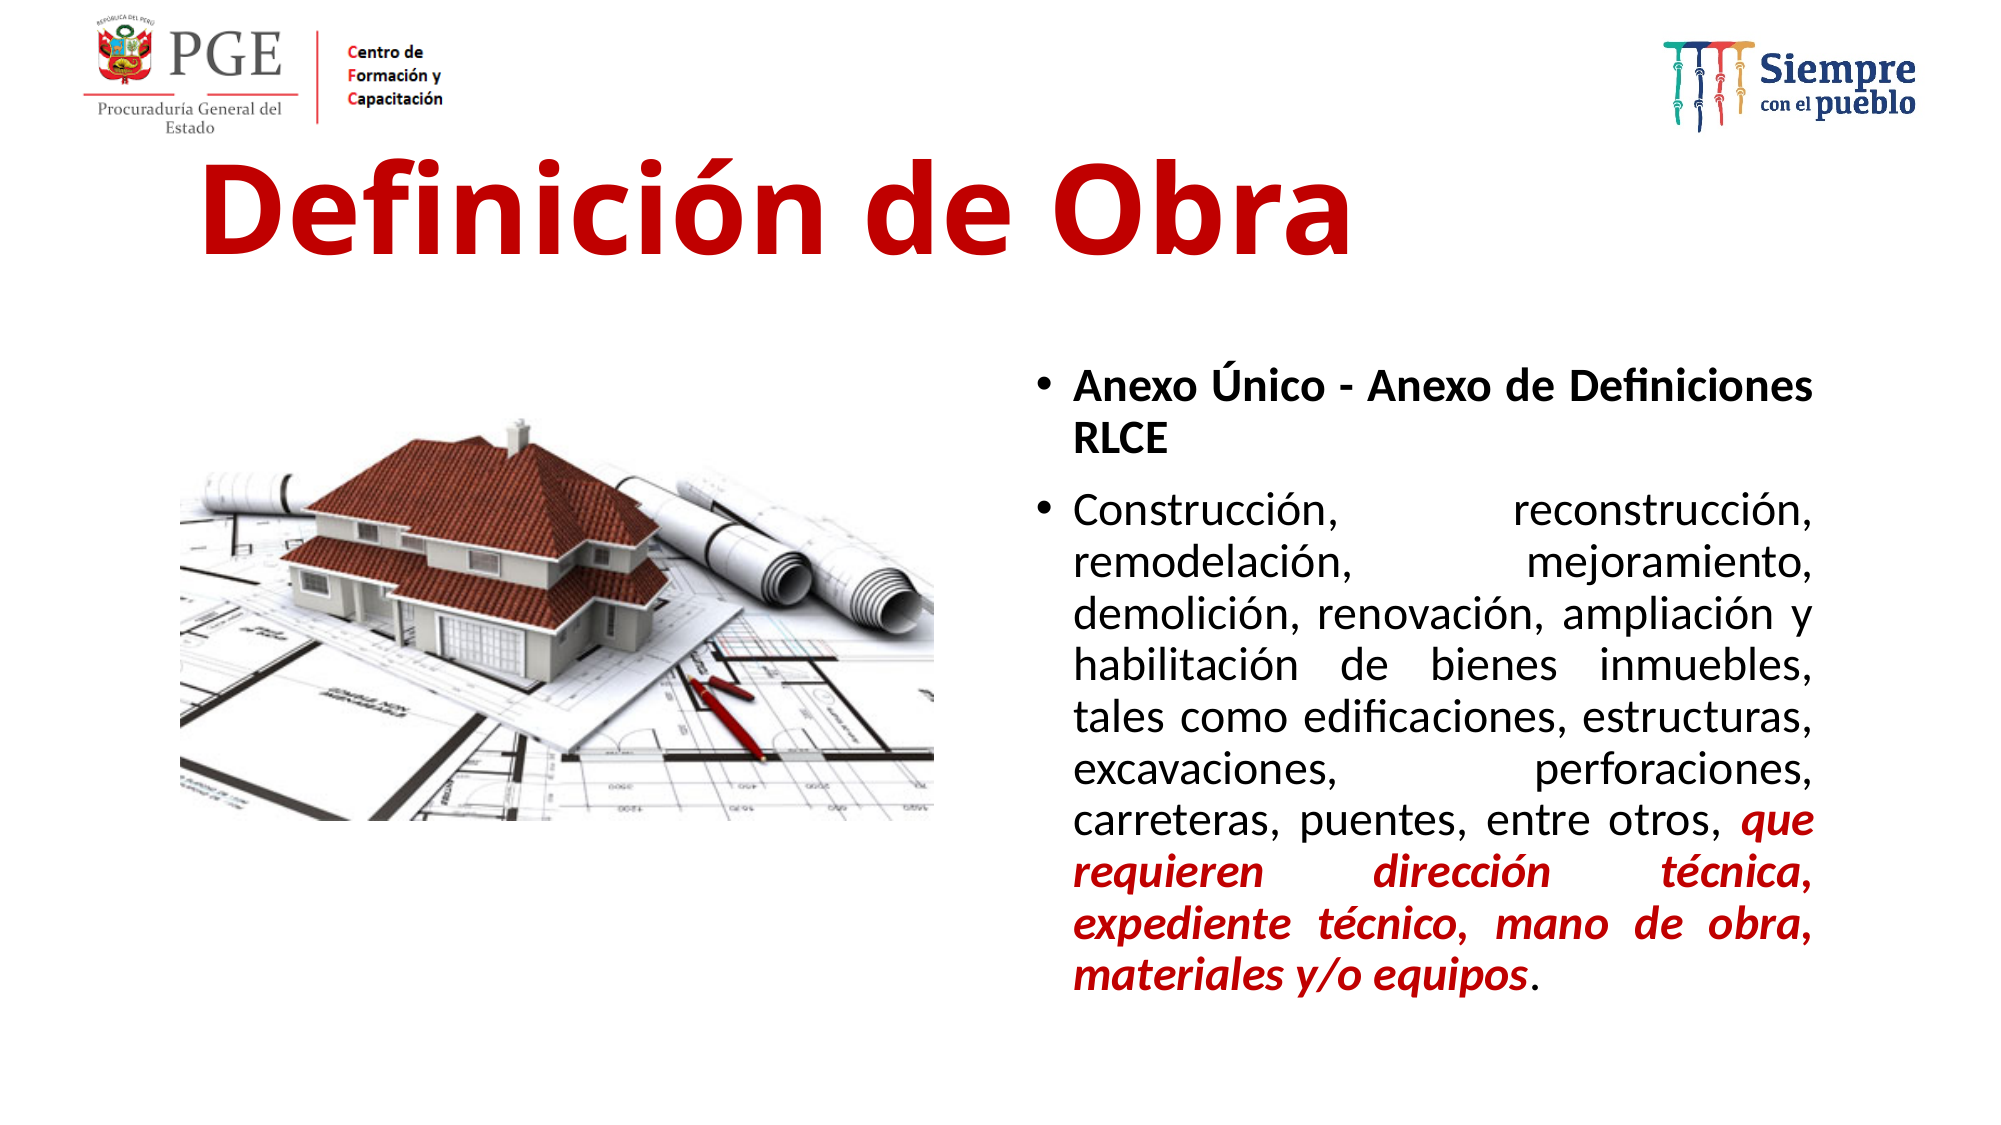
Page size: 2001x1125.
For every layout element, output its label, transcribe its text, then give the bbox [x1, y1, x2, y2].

text_box Definición de Obra [179, 95, 1830, 334]
text_box Anexo Único - Anexo de Definiciones RLCE Construcción, reconstrucción, remodelación, mejoramiento, demolición, renovación, ampliación y habilitación de bienes inmuebles, tales como edificaciones, estructuras, excavaciones, perforaciones, carreteras, puentes, entre otros, que requieren dirección técnica, expediente técnico, mano de obra, materiales y/o equipos. [1020, 352, 1830, 1015]
picture [1651, 29, 1925, 139]
picture [179, 392, 934, 821]
picture [71, 7, 467, 149]
